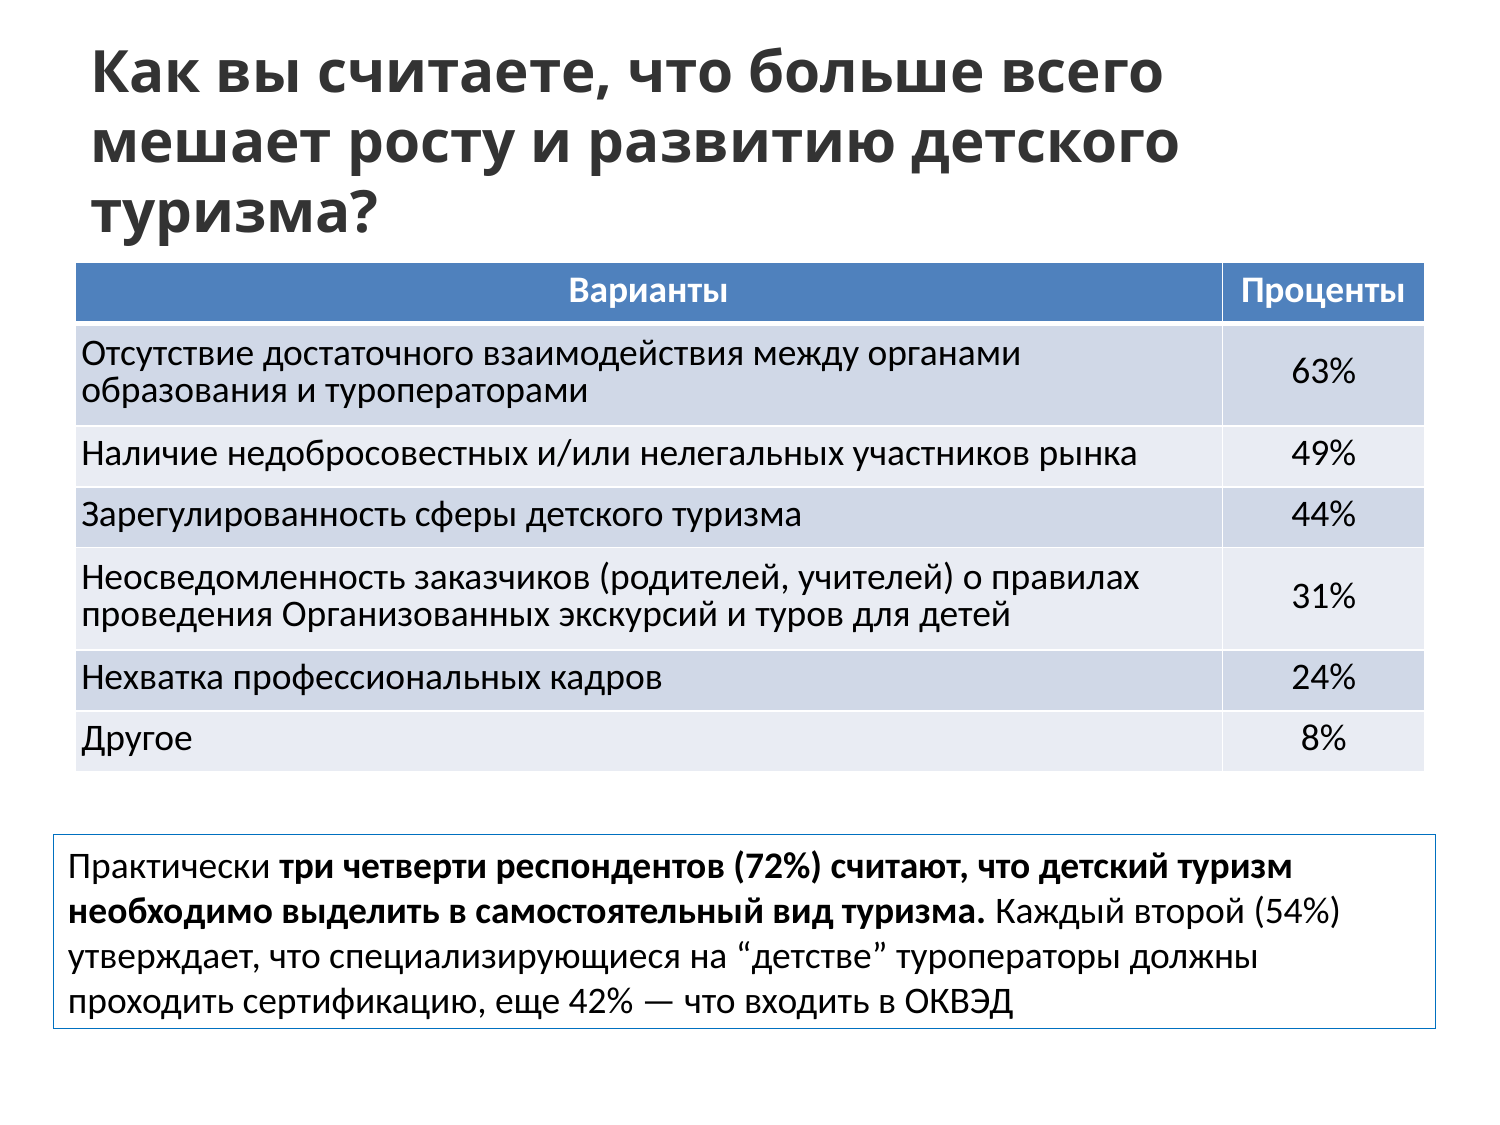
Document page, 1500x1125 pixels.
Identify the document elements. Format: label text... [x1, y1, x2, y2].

table_cell Другое [76, 712, 1222, 771]
table_cell Наличие недобросовестных и/или нелегальных участников рынка [76, 427, 1222, 486]
table_cell Неосведомленность заказчиков (родителей, учителей) о правилах проведения Организованных экскурсий и туров для детей [76, 548, 1222, 649]
table_cell Нехватка профессиональных кадров [76, 651, 1222, 710]
title Как вы считаете, что больше всего мешает росту и развитию детского туризма? [75, 26, 1400, 252]
text_box Практически три четверти респондентов (72%) считают, что детский туризм необходимо выделить в самостоятельный вид туризма. Каждый второй (54%) утверждает, что специализирующиеся на “детстве” туроператоры должны проходить сертификацию, еще 42% — что входить в ОКВЭД [53, 834, 1436, 1029]
table_header Варианты [76, 263, 1222, 321]
table_cell 63% [1223, 326, 1424, 425]
table_cell Зарегулированность сферы детского туризма [76, 488, 1222, 547]
table_cell 44% [1223, 488, 1424, 547]
table_cell 24% [1223, 651, 1424, 710]
table_cell 31% [1223, 548, 1424, 649]
table_cell 8% [1223, 712, 1424, 771]
table_cell 49% [1223, 427, 1424, 486]
table_cell Отсутствие достаточного взаимодействия между органами образования и туроператорами [76, 326, 1222, 425]
table_header Проценты [1223, 263, 1424, 321]
